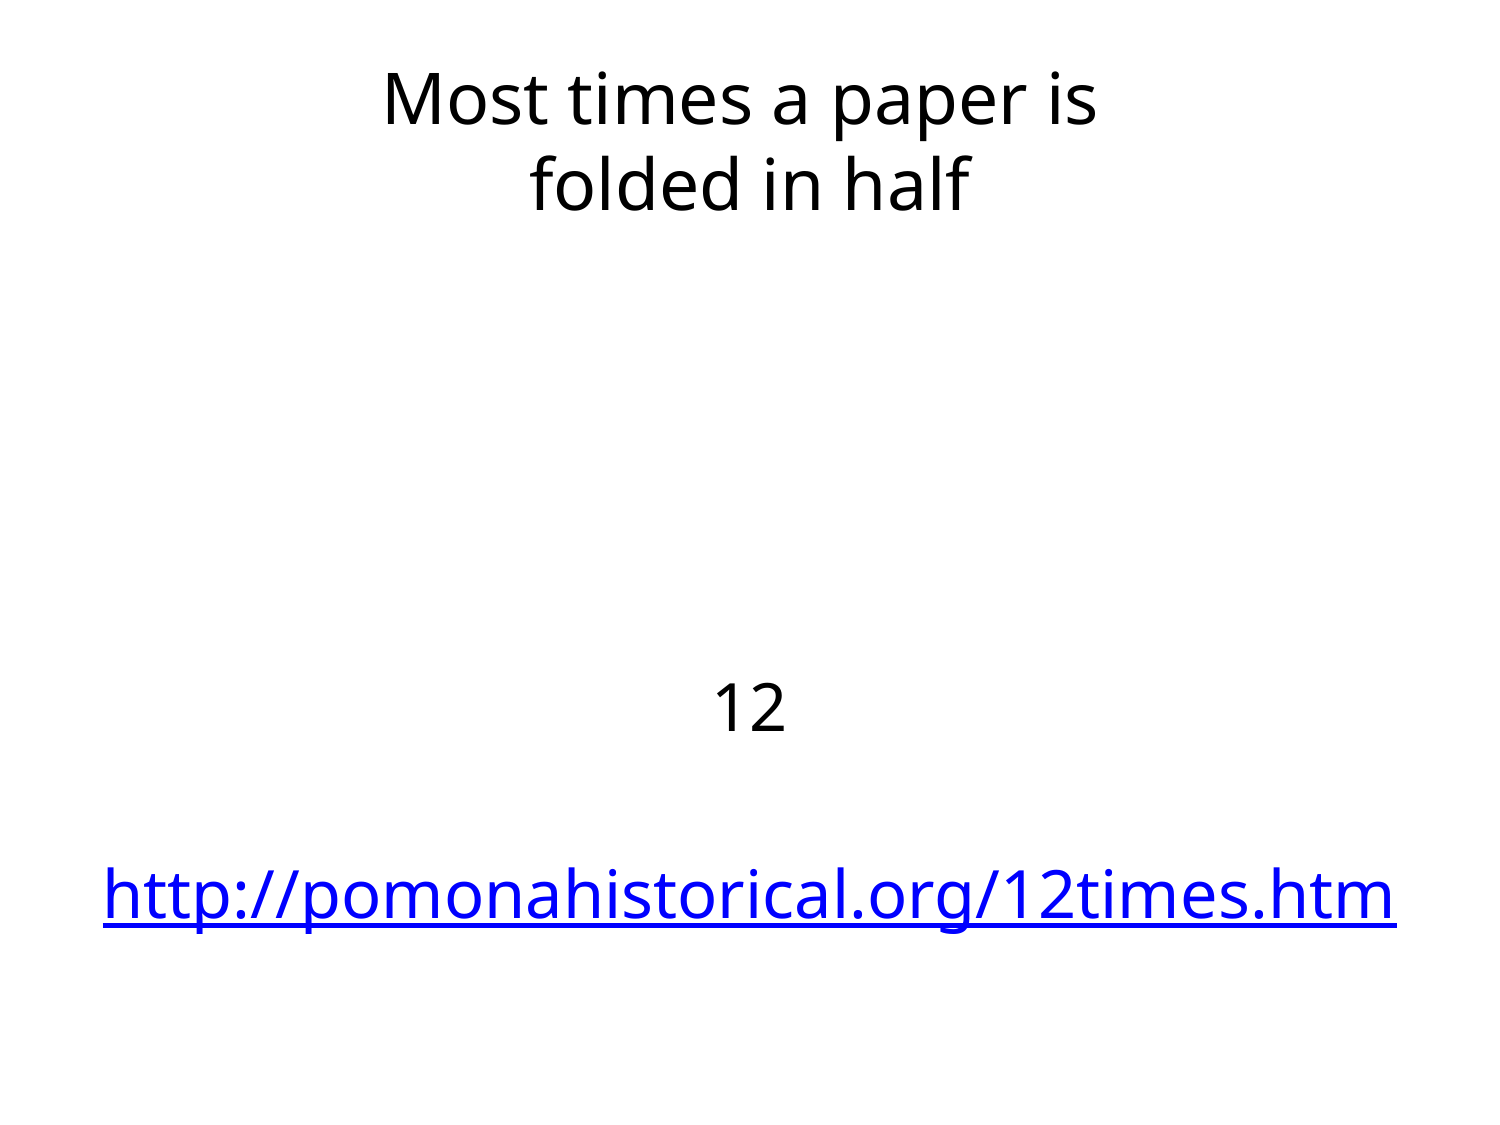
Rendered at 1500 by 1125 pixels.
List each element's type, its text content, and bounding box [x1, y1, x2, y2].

title Most times a paper is folded in half [75, 45, 1425, 233]
list 12 http://pomonahistorical.org/12times.htm [75, 656, 1425, 1005]
